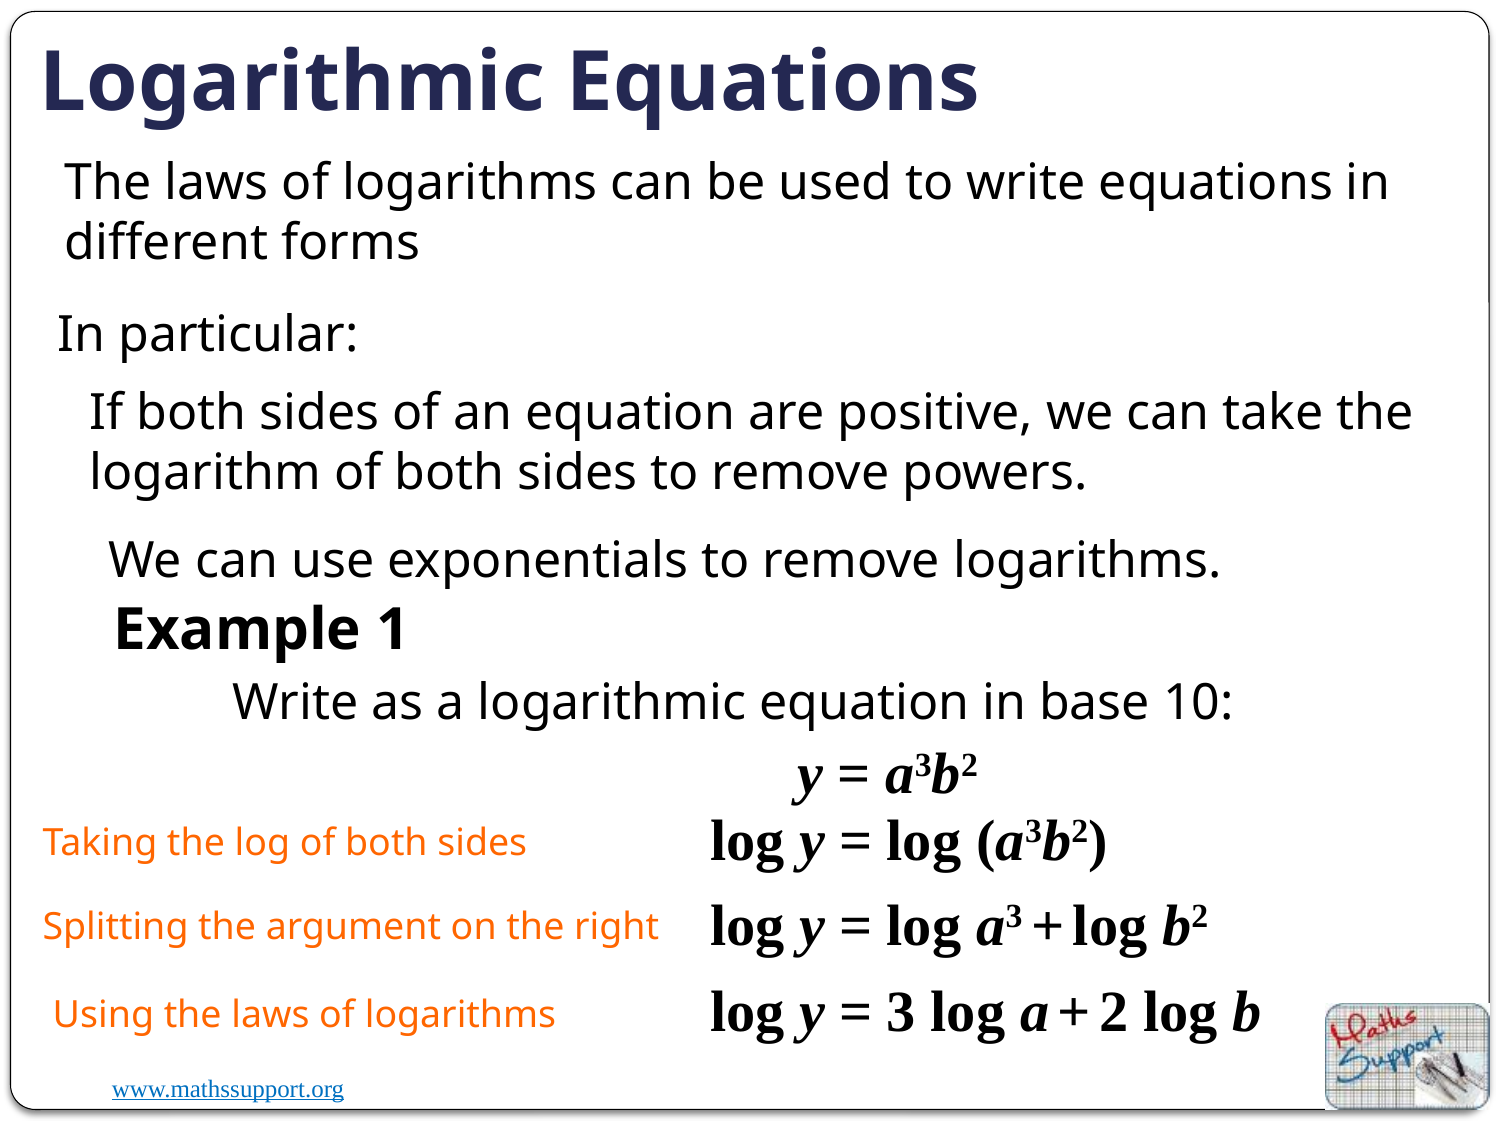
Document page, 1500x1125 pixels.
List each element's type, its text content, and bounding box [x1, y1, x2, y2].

text_box We can use exponentials to remove logarithms. [93, 520, 1406, 621]
text_box Using the laws of logarithms [37, 982, 675, 1042]
text_box Example 1 [98, 583, 462, 669]
text_box log y = log (a3b2) [695, 794, 1146, 879]
text_box [1324, 1004, 1488, 1106]
title Logarithmic Equations [24, 4, 1225, 143]
list The laws of logarithms can be used to write equations in different forms [50, 142, 1450, 275]
text_box Write as a logarithmic equation in base 10: [218, 661, 1406, 762]
picture [1325, 1003, 1490, 1110]
text_box Splitting the argument on the right [27, 894, 695, 955]
text_box y = a3b2 [782, 762, 1146, 794]
text_box Taking the log of both sides [27, 810, 695, 870]
text_box If both sides of an equation are positive, we can take the logarithm of both sides to remove powers. [75, 371, 1450, 473]
text_box log y = log a3 + log b2 [695, 879, 1275, 965]
text_box In particular: [42, 294, 1231, 395]
text_box log y = 3 log a + 2 log b [695, 965, 1300, 1066]
text_box [93, 1071, 376, 1106]
